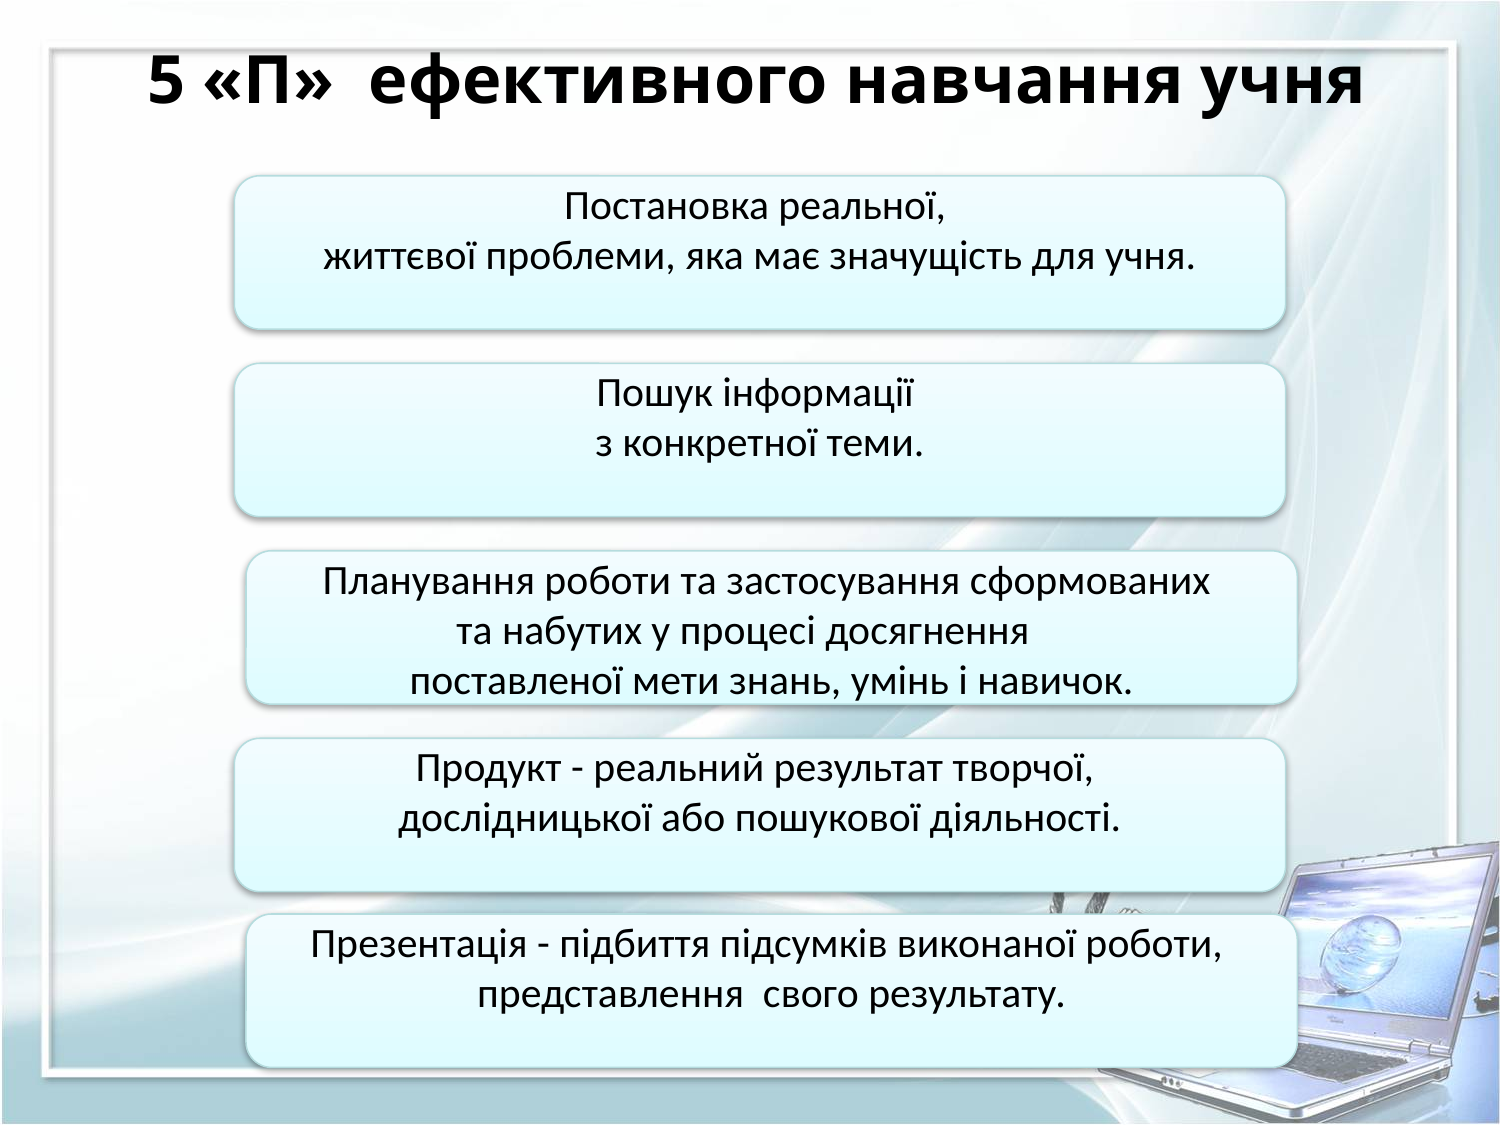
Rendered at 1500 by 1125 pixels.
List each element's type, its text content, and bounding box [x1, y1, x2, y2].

text_box Постановка реальної, життєвої проблеми, яка має значущість для учня. [233, 174, 1287, 330]
text_box Презентація - підбиття підсумків виконаної роботи, представлення свого результату. [245, 913, 1299, 1069]
title 5 «П» ефективного навчання учня [81, 46, 1433, 188]
picture [0, 0, 1500, 1125]
text_box Планування роботи та застосування сформованих та набутих у процесі досягнення поставленої мети знань, умінь і навичок. [245, 549, 1299, 705]
text_box Пошук інформації з конкретної теми. [233, 362, 1287, 518]
text_box Продукт - реальний результат творчої, дослідницької або пошукової діяльності. [233, 737, 1287, 893]
